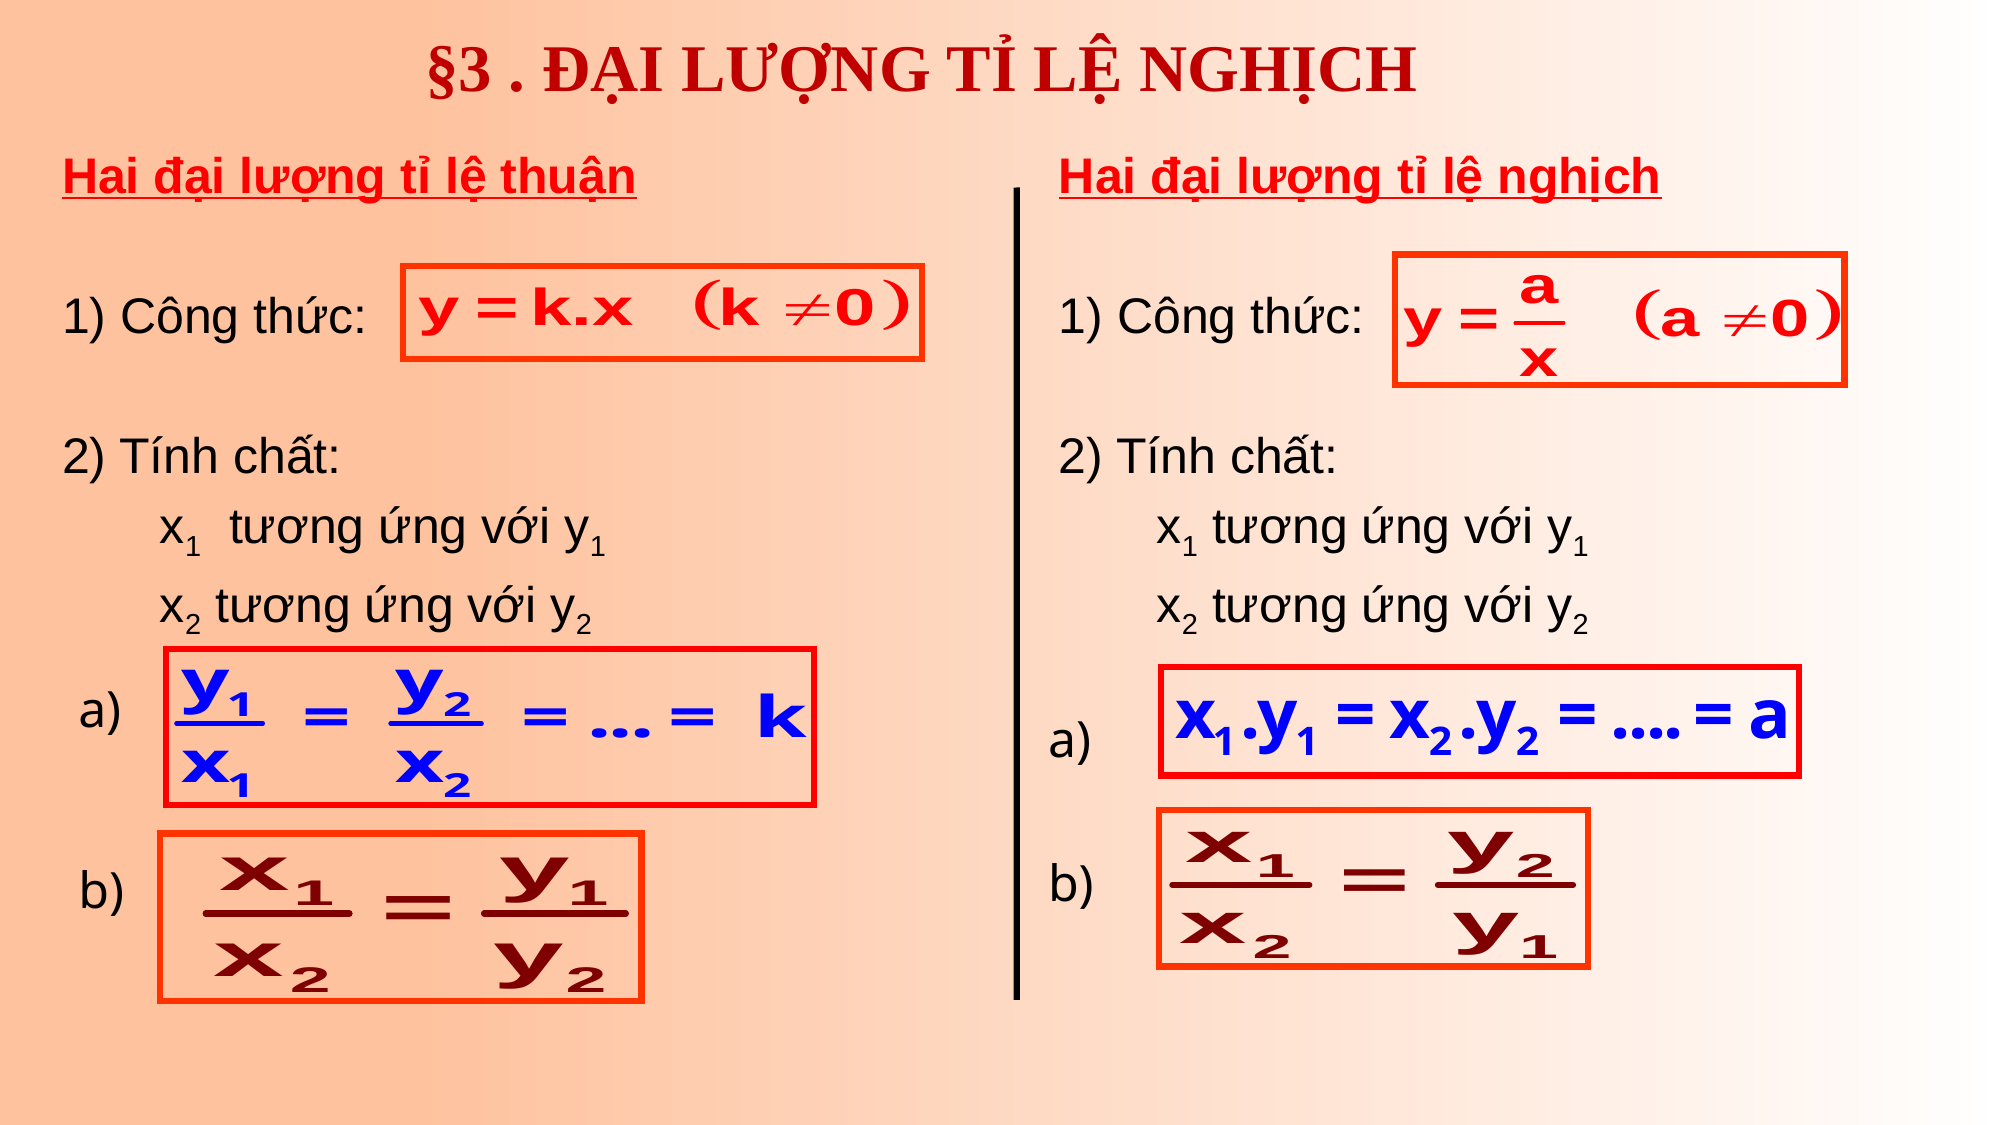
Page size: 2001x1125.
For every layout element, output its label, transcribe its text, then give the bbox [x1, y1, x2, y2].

text_box a) [1033, 699, 1134, 775]
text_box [1285, 385, 1399, 391]
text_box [1161, 813, 1586, 964]
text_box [1164, 669, 1797, 773]
text_box b) [1033, 843, 1134, 919]
text_box a) [63, 669, 163, 745]
text_box Hai đại lượng tỉ lệ nghịch 1) Công thức: 2) Tính chất: x1 tương ứng với y1 x2 tương ứng với y2 [1044, 136, 1995, 574]
text_box Hai đại lượng tỉ lệ thuận 1) Công thức: 2) Tính chất: x1 tương ứng với y1 x2 tương ứng với y2 [47, 136, 948, 562]
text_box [163, 836, 639, 999]
text_box b) [63, 850, 158, 926]
title §3 . ĐẠI LƯỢNG TỈ LỆ NGHỊCH [288, 17, 1556, 112]
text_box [168, 651, 811, 803]
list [1397, 257, 1842, 382]
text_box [406, 268, 920, 356]
